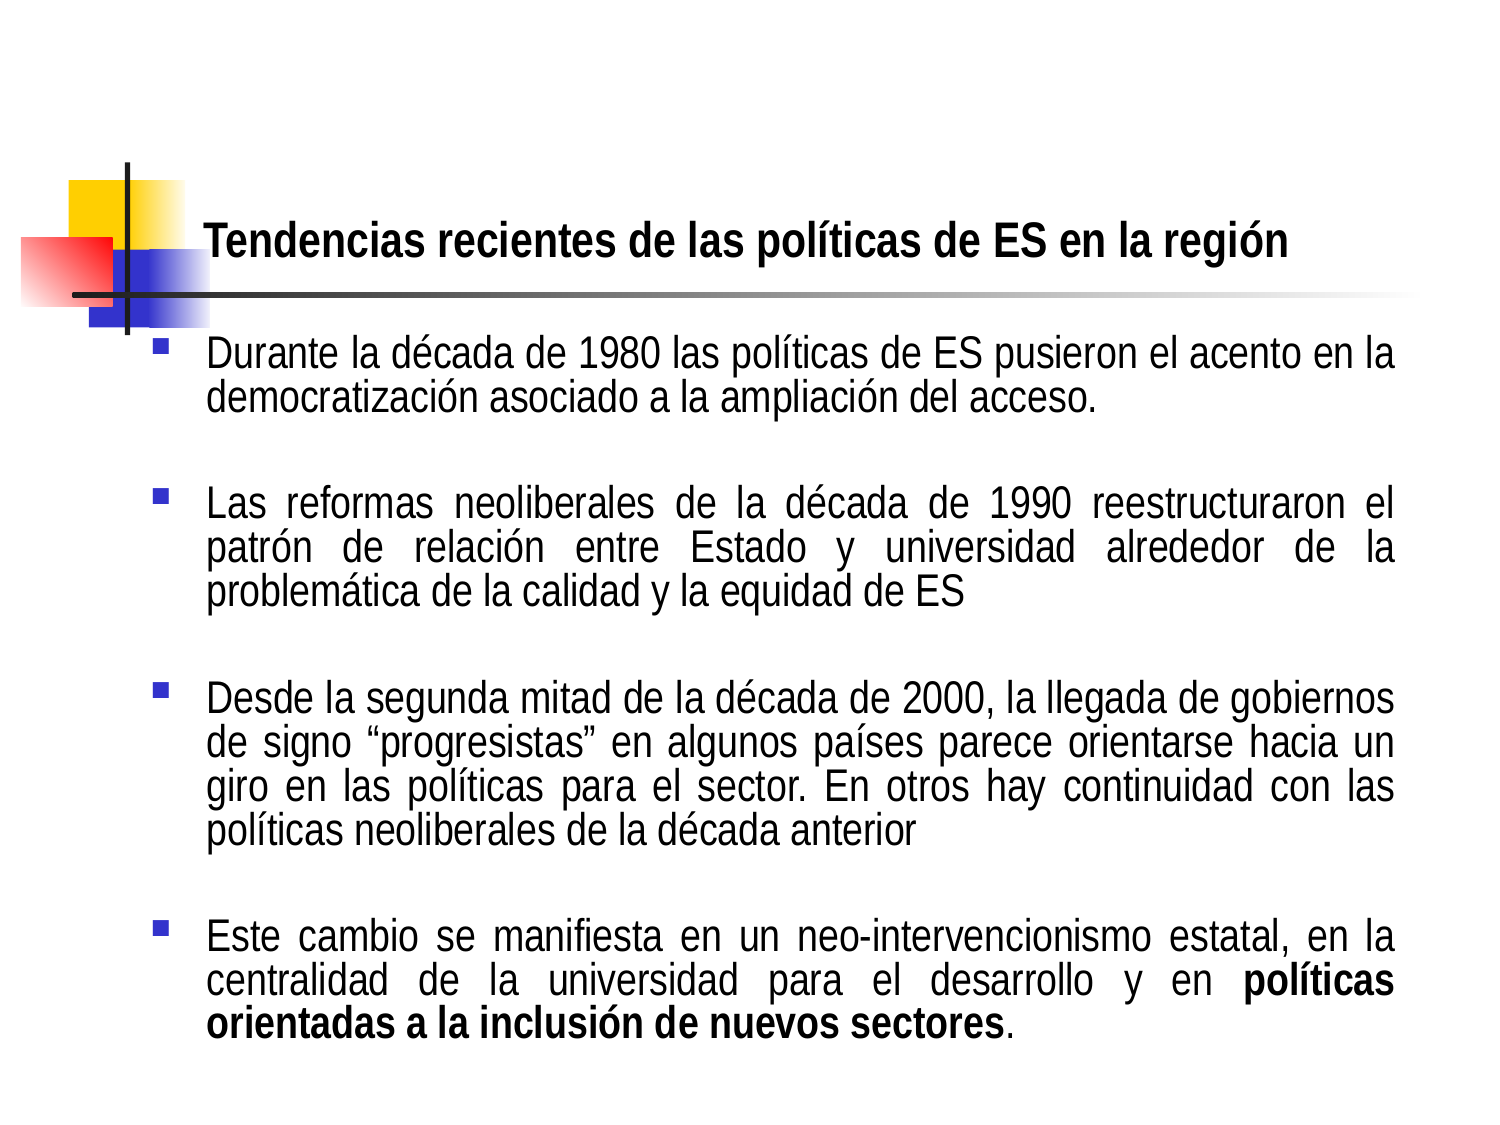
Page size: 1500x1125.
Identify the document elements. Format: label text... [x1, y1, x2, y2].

title Tendencias recientes de las políticas de ES en la región [188, 116, 1468, 276]
list Durante la década de 1980 las políticas de ES pusieron el acento en la democratización asociado a la ampliación del acceso. Las reformas neoliberales de la década de 1990 reestructuraron el patrón de relación entre Estado y universidad alrededor de la problemática de la calidad y la equidad de ES Desde la segunda mitad de la década de 2000, la llegada de gobiernos de signo “progresistas” en algunos países parece orientarse hacia un giro en las políticas para el sector. En otros hay continuidad con las políticas neoliberales de la década anterior Este cambio se manifiesta en un neo-intervencionismo estatal, en la centralidad de la universidad para el desarrollo y en políticas orientadas a la inclusión de nuevos sectores. [135, 326, 1411, 1059]
